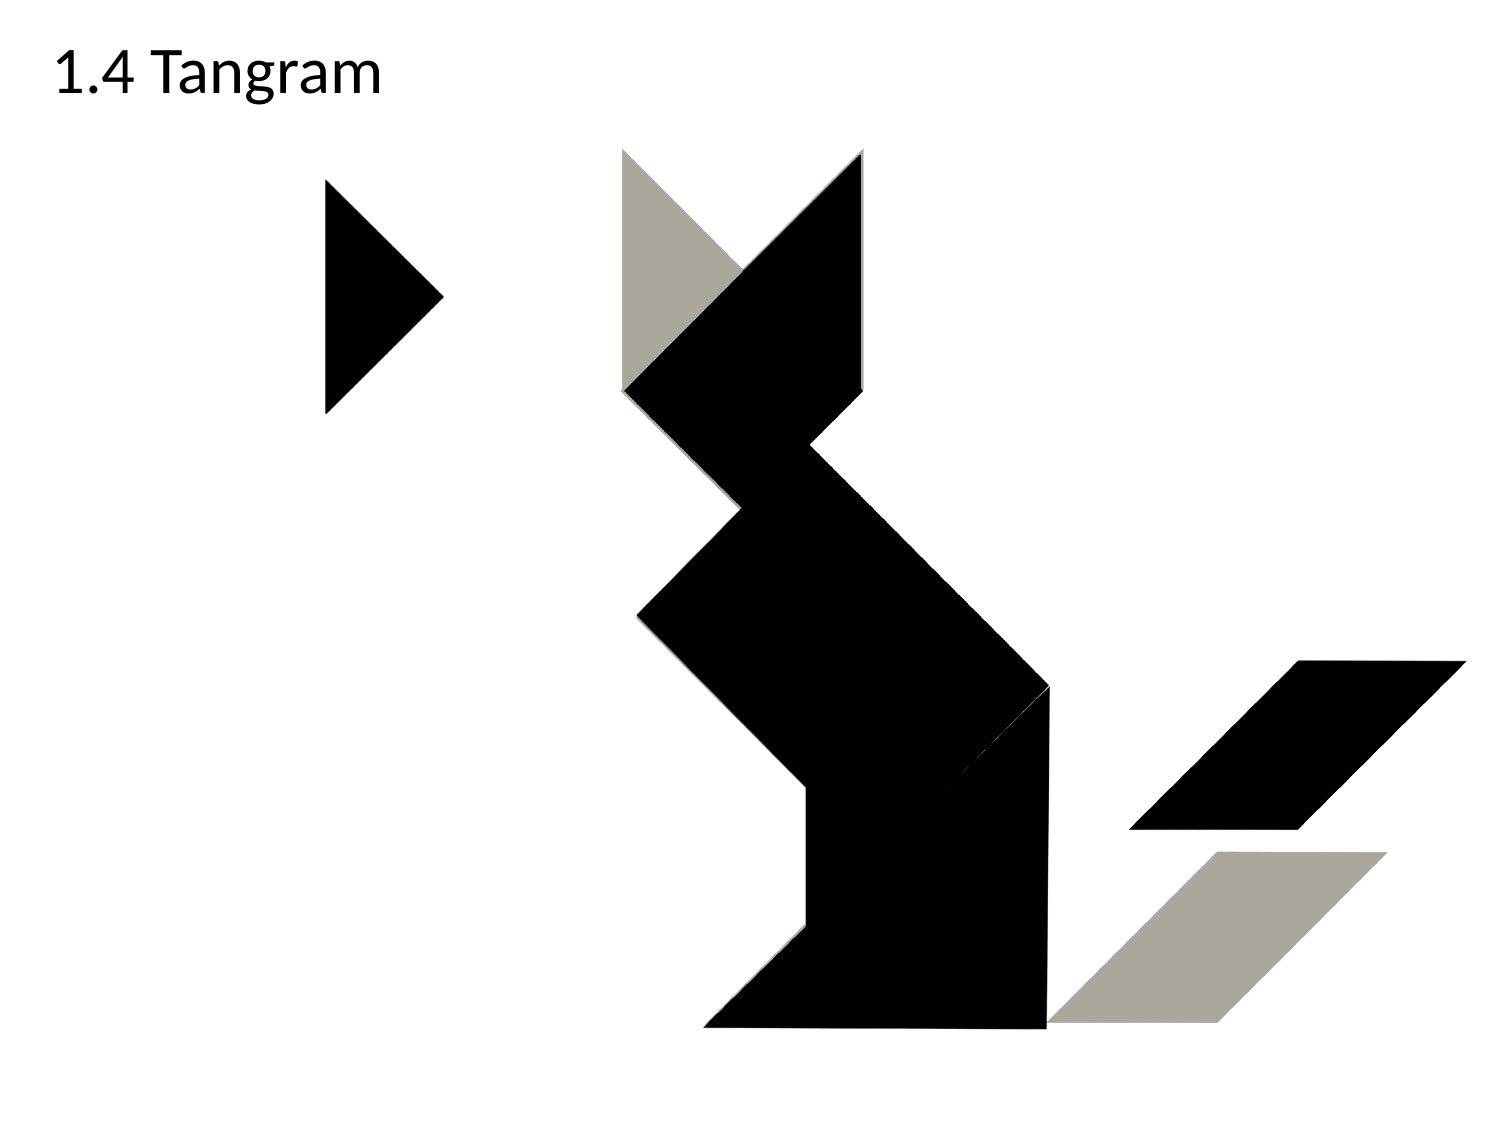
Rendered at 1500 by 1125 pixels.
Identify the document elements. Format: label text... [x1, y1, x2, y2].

picture [267, 180, 502, 414]
picture [619, 148, 1466, 1125]
text_box 1.4 Tangram [36, 19, 399, 114]
